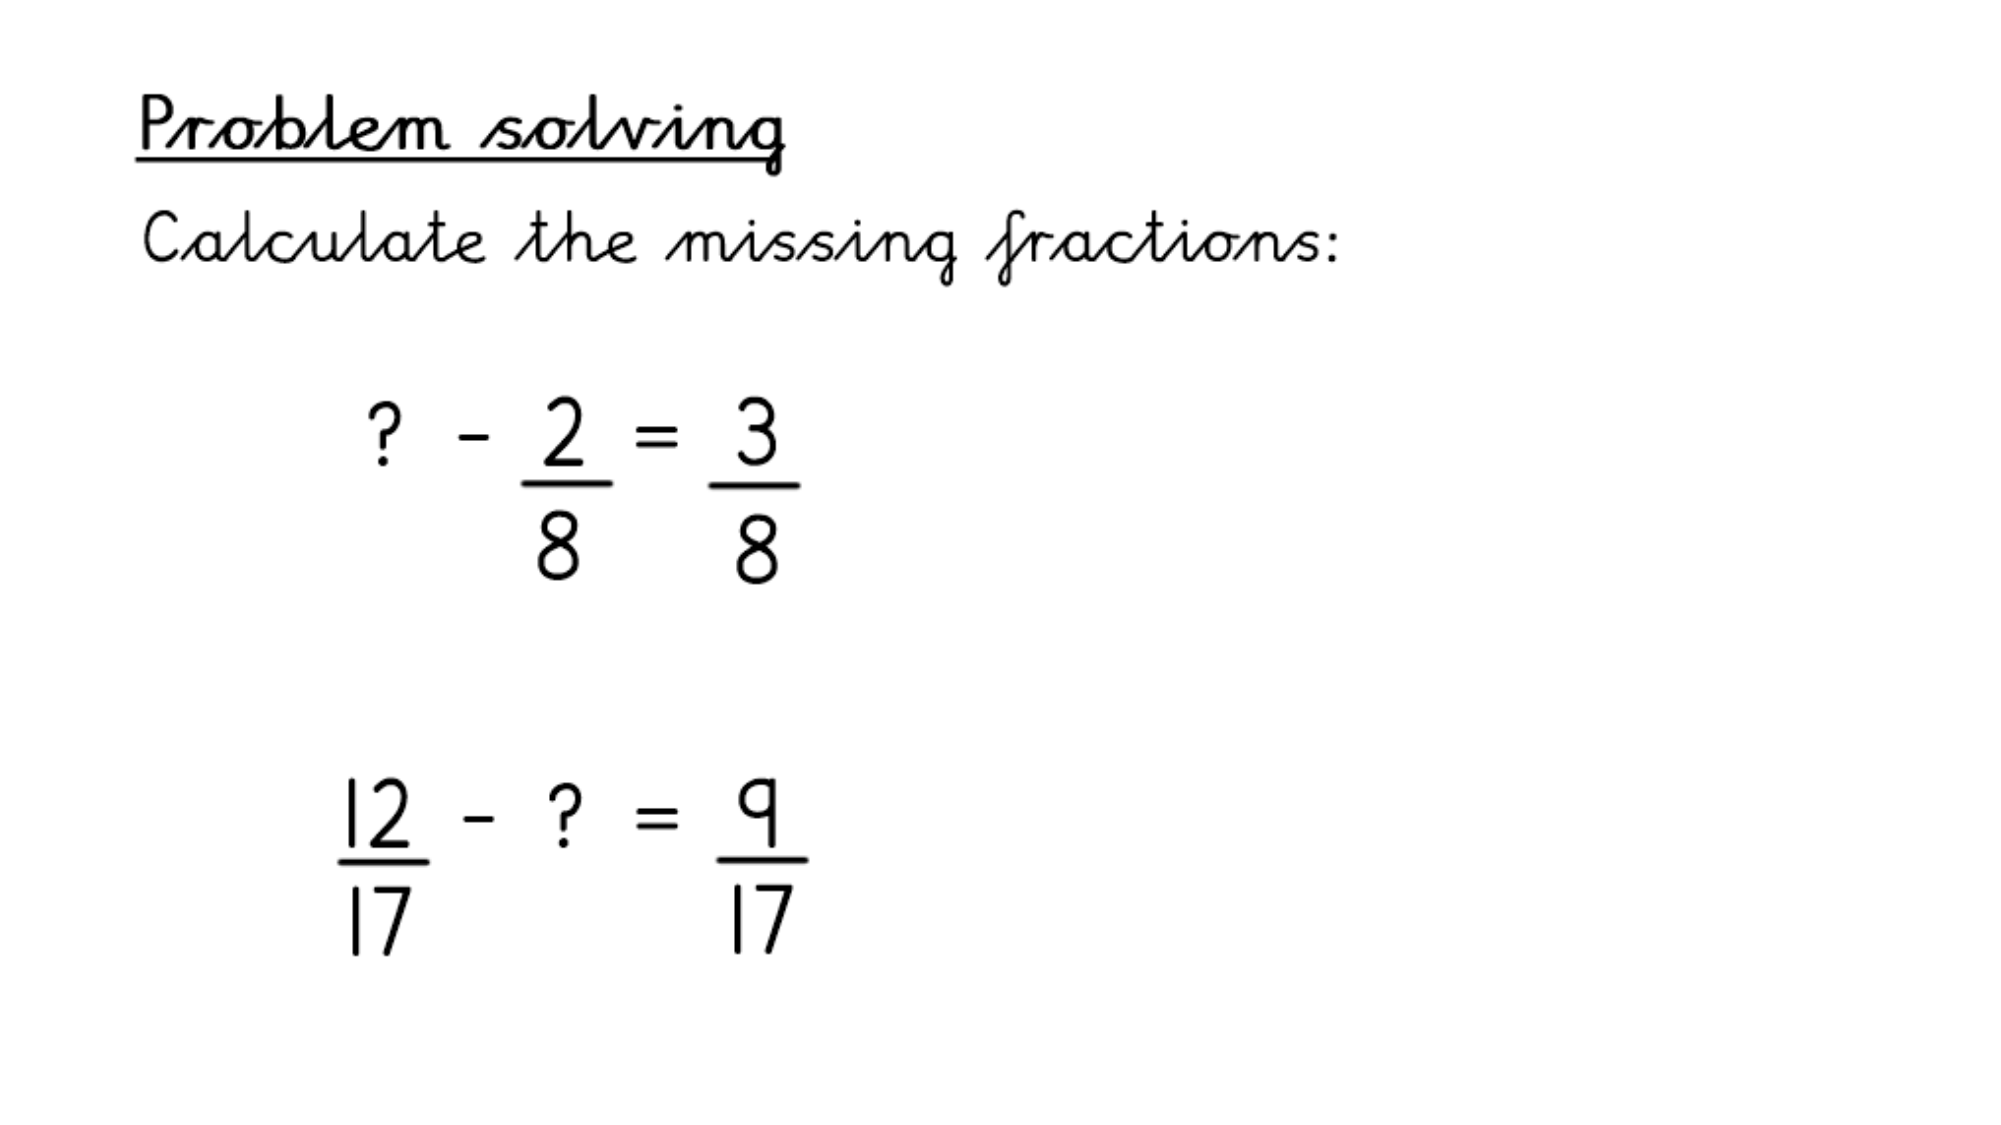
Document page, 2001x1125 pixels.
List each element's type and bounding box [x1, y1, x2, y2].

picture [117, 75, 1353, 984]
